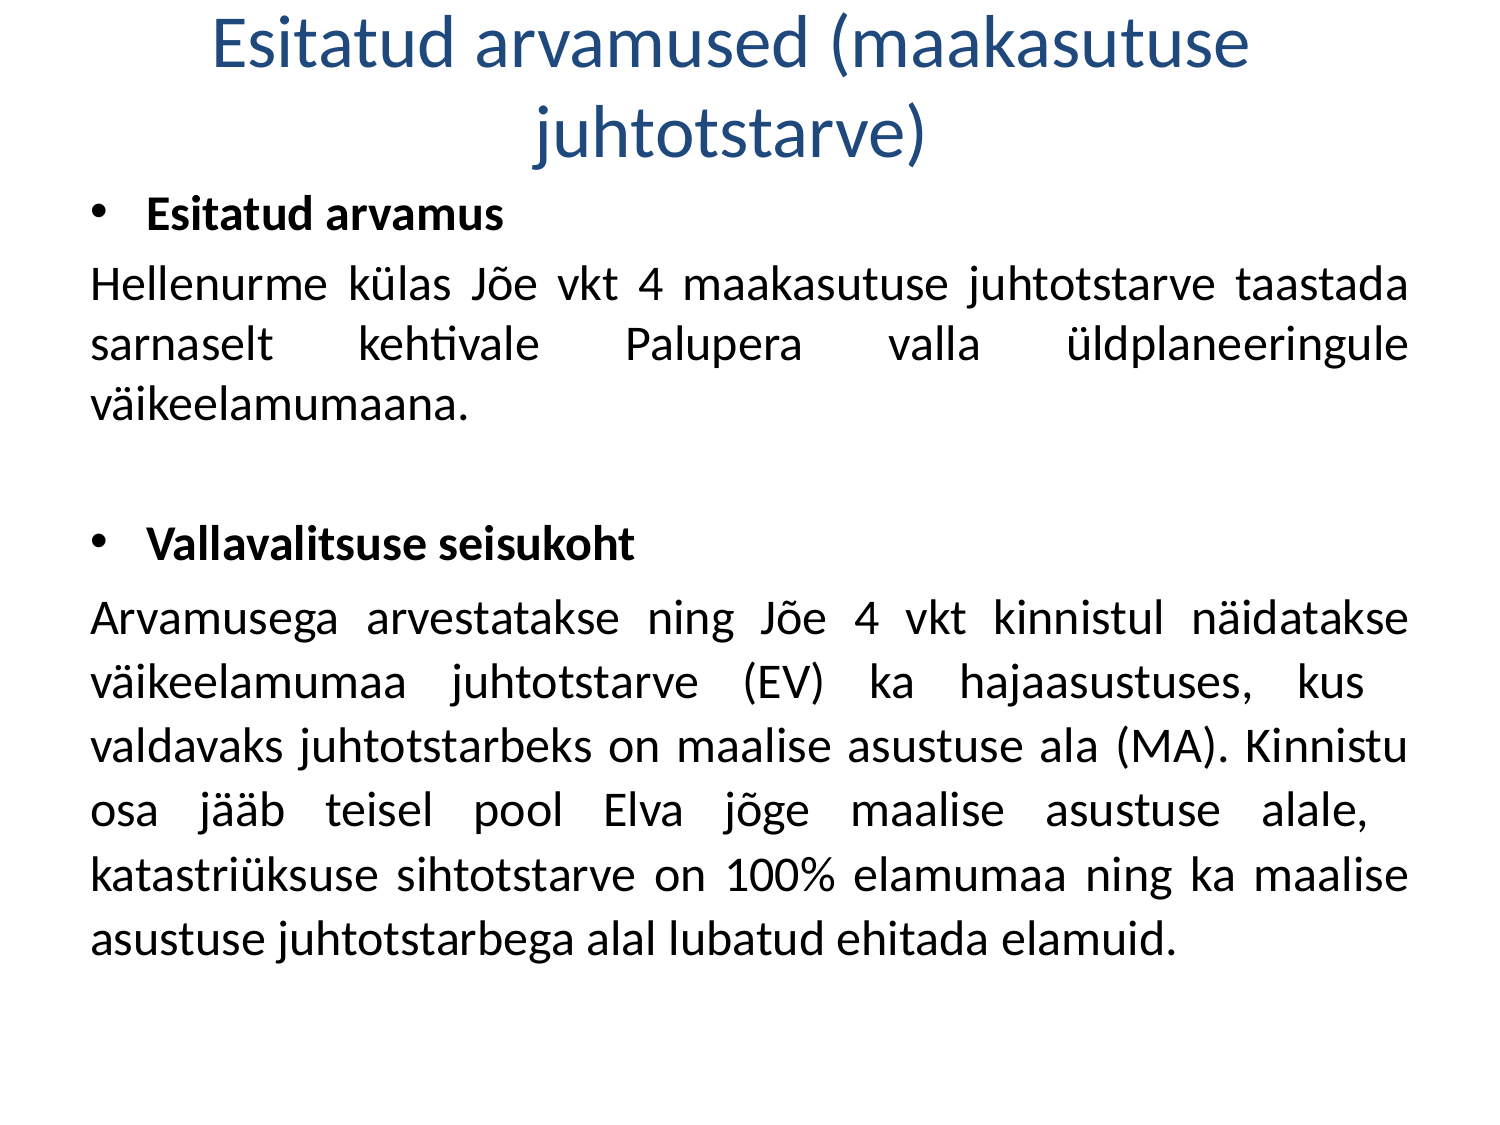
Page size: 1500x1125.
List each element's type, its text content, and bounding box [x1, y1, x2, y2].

title Esitatud arvamused (maakasutuse juhtotstarve) [75, 45, 1388, 121]
list Esitatud arvamus Hellenurme külas Jõe vkt 4 maakasutuse juhtotstarve taastada sarnaselt kehtivale Palupera valla üldplaneeringule väikeelamumaana. Vallavalitsuse seisukoht Arvamusega arvestatakse ning Jõe 4 vkt kinnistul näidatakse väikeelamumaa juhtotstarve (EV) ka hajaasustuses, kus valdavaks juhtotstarbeks on maalise asustuse ala (MA). Kinnistu osa jääb teisel pool Elva jõge maalise asustuse alale, katastriüksuse sihtotstarve on 100% elamumaa ning ka maalise asustuse juhtotstarbega alal lubatud ehitada elamuid. [75, 172, 1425, 1005]
